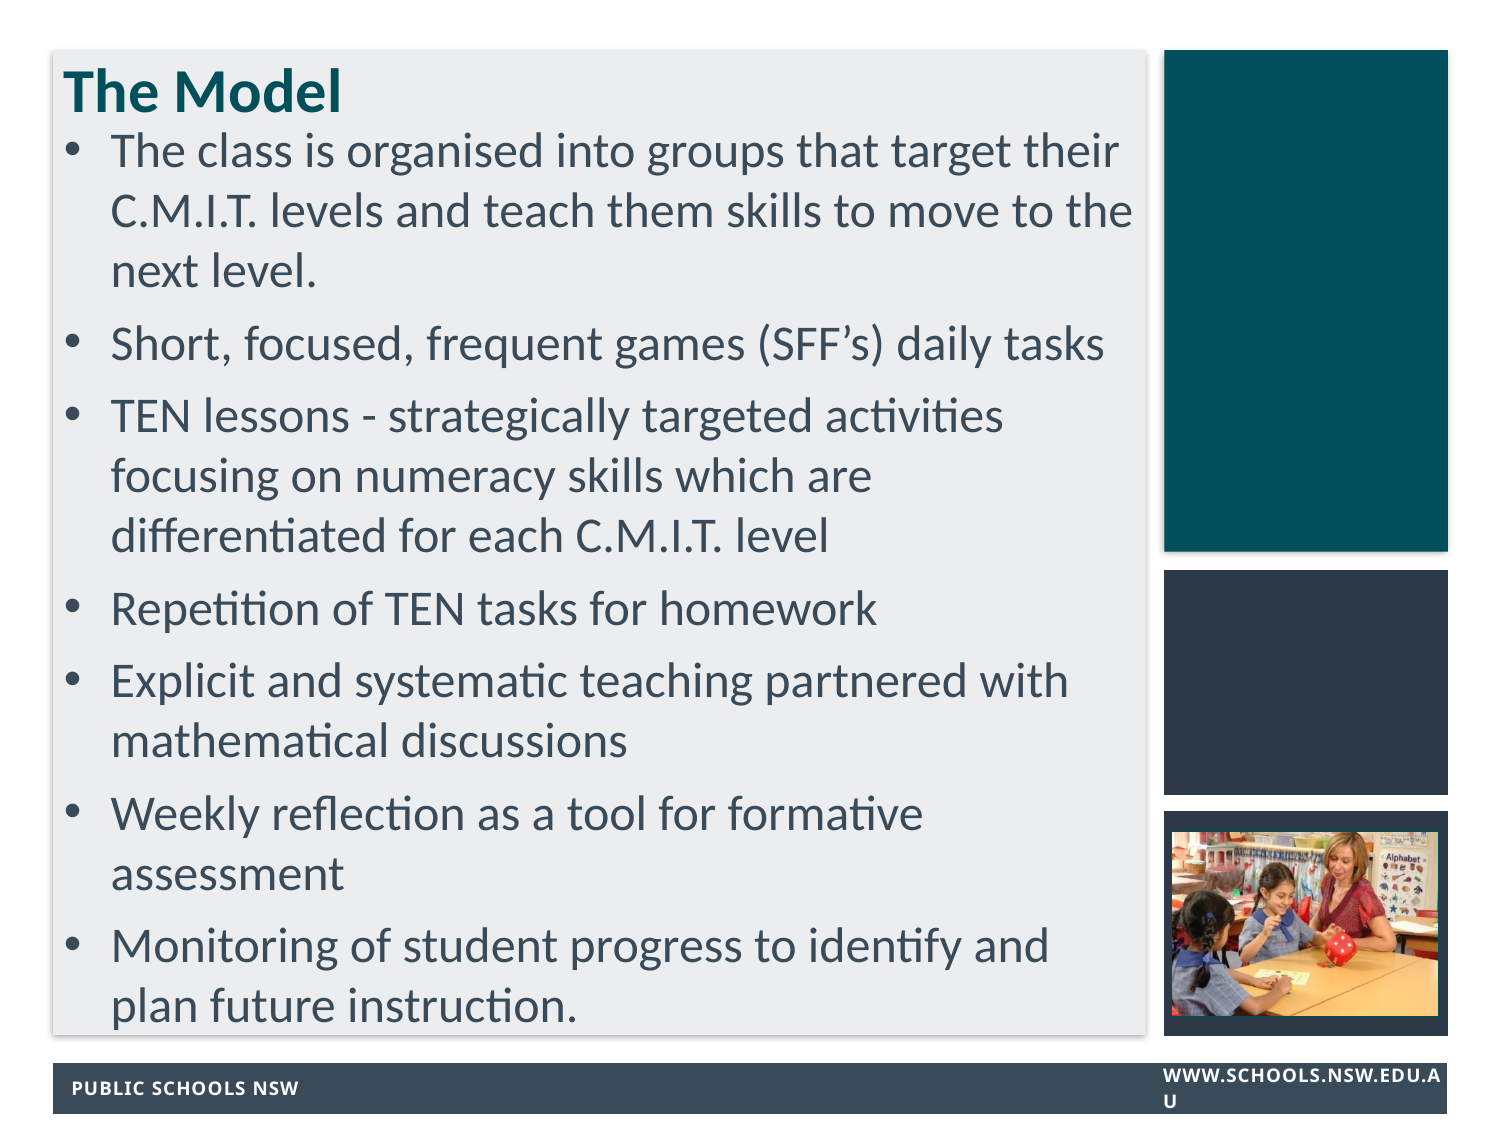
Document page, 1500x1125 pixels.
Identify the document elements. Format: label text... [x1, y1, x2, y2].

picture [1164, 811, 1448, 1036]
list The class is organised into groups that target their C.M.I.T. levels and teach them skills to move to the next level. Short, focused, frequent games (SFF’s) daily tasks TEN lessons - strategically targeted activities focusing on numeracy skills which are differentiated for each C.M.I.T. level Repetition of TEN tasks for homework Explicit and systematic teaching partnered with mathematical discussions Weekly reflection as a tool for formative assessment Monitoring of student progress to identify and plan future instruction. [48, 110, 1153, 921]
title The Model [48, 27, 1076, 110]
picture [1164, 570, 1448, 795]
